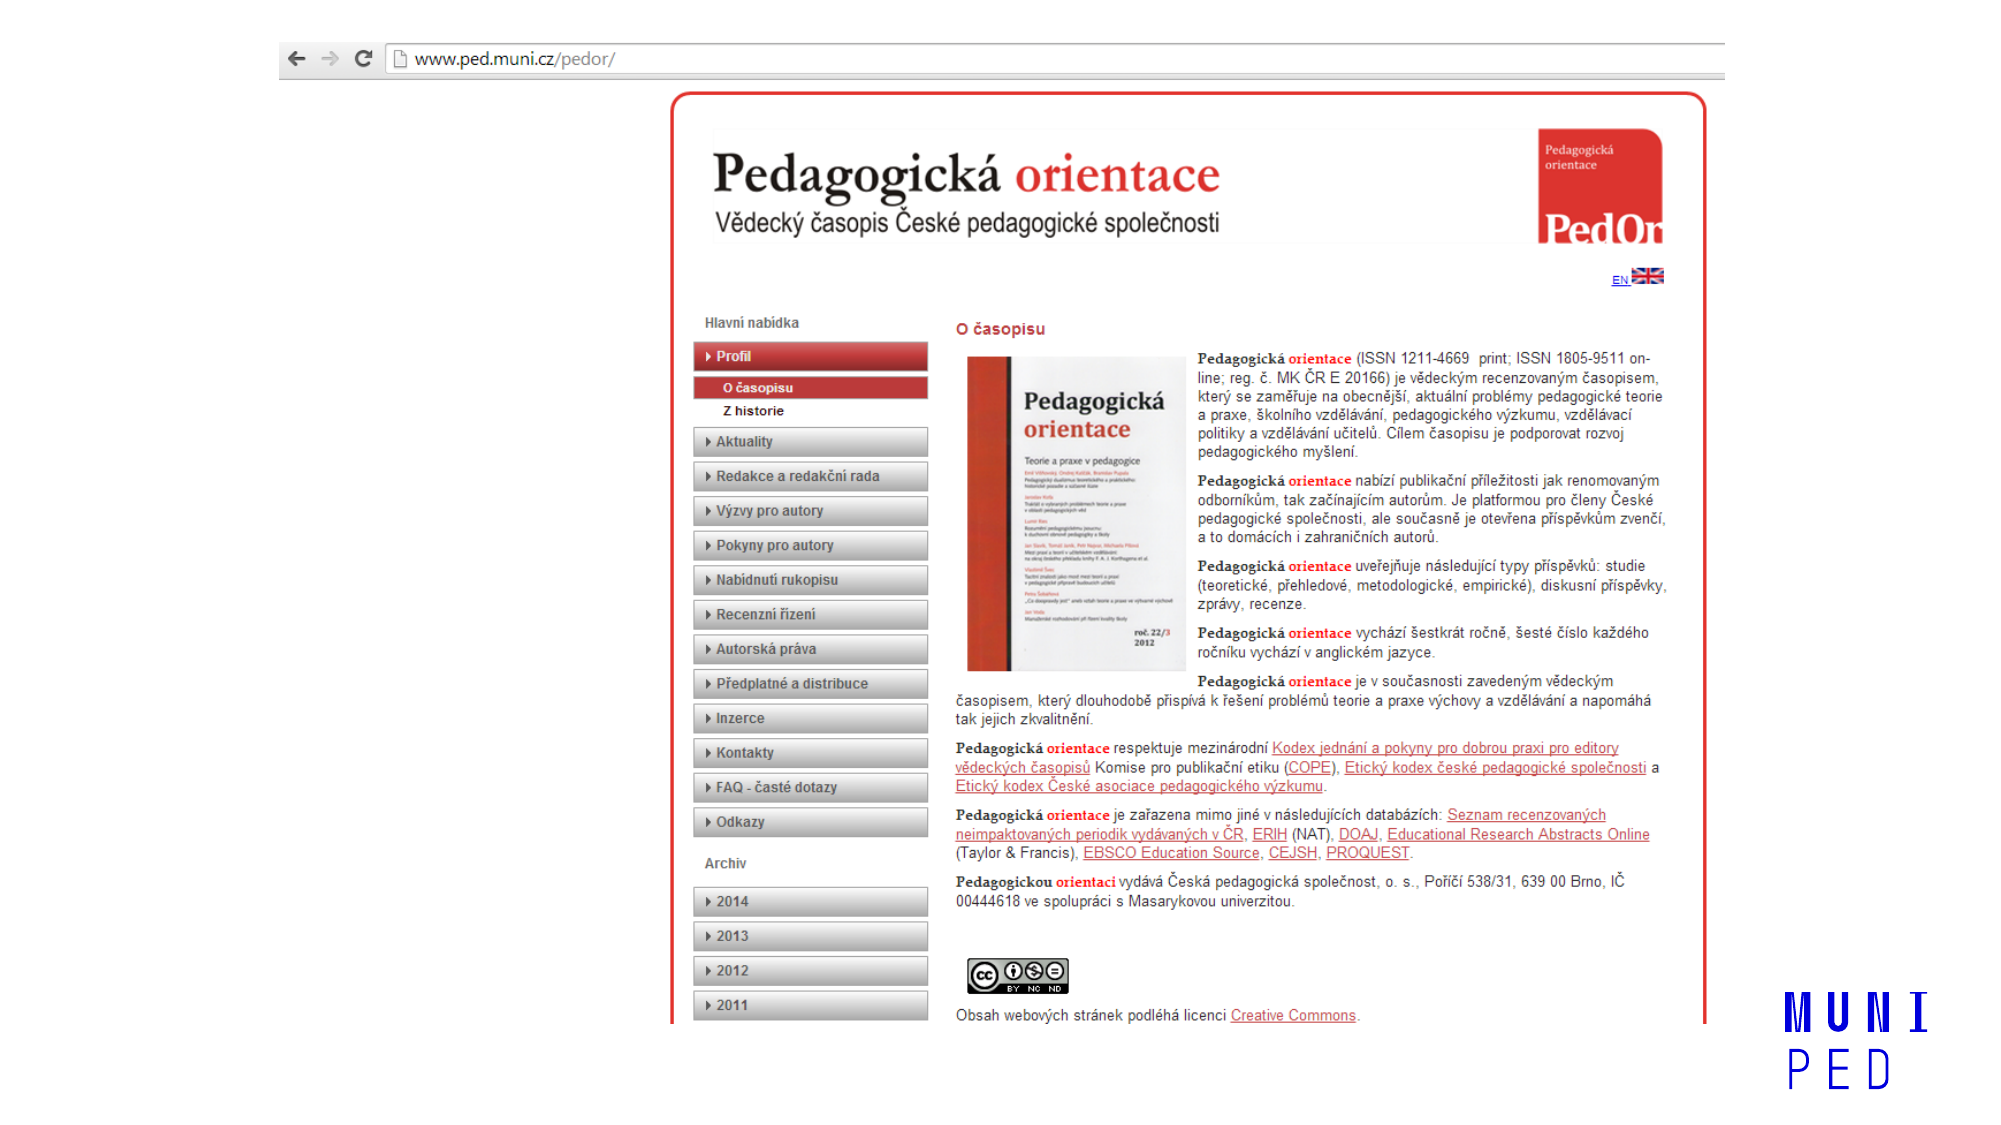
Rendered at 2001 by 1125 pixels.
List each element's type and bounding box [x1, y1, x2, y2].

picture [279, 42, 1725, 1024]
